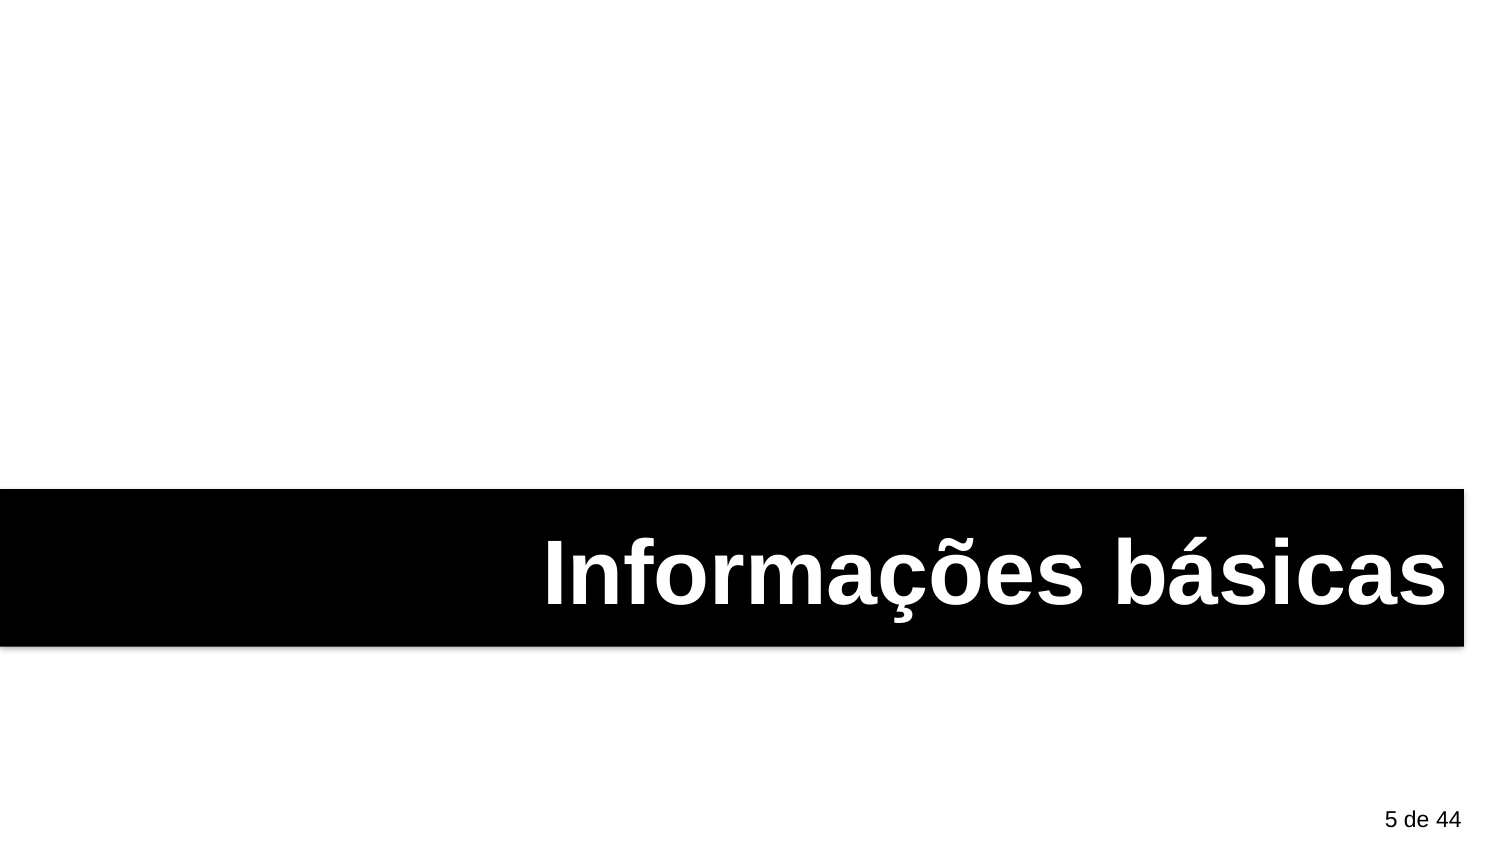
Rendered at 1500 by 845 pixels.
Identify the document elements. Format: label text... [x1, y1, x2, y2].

text_box Informações básicas [0, 488, 1465, 647]
text_box <número> de 44 [1370, 796, 1500, 845]
